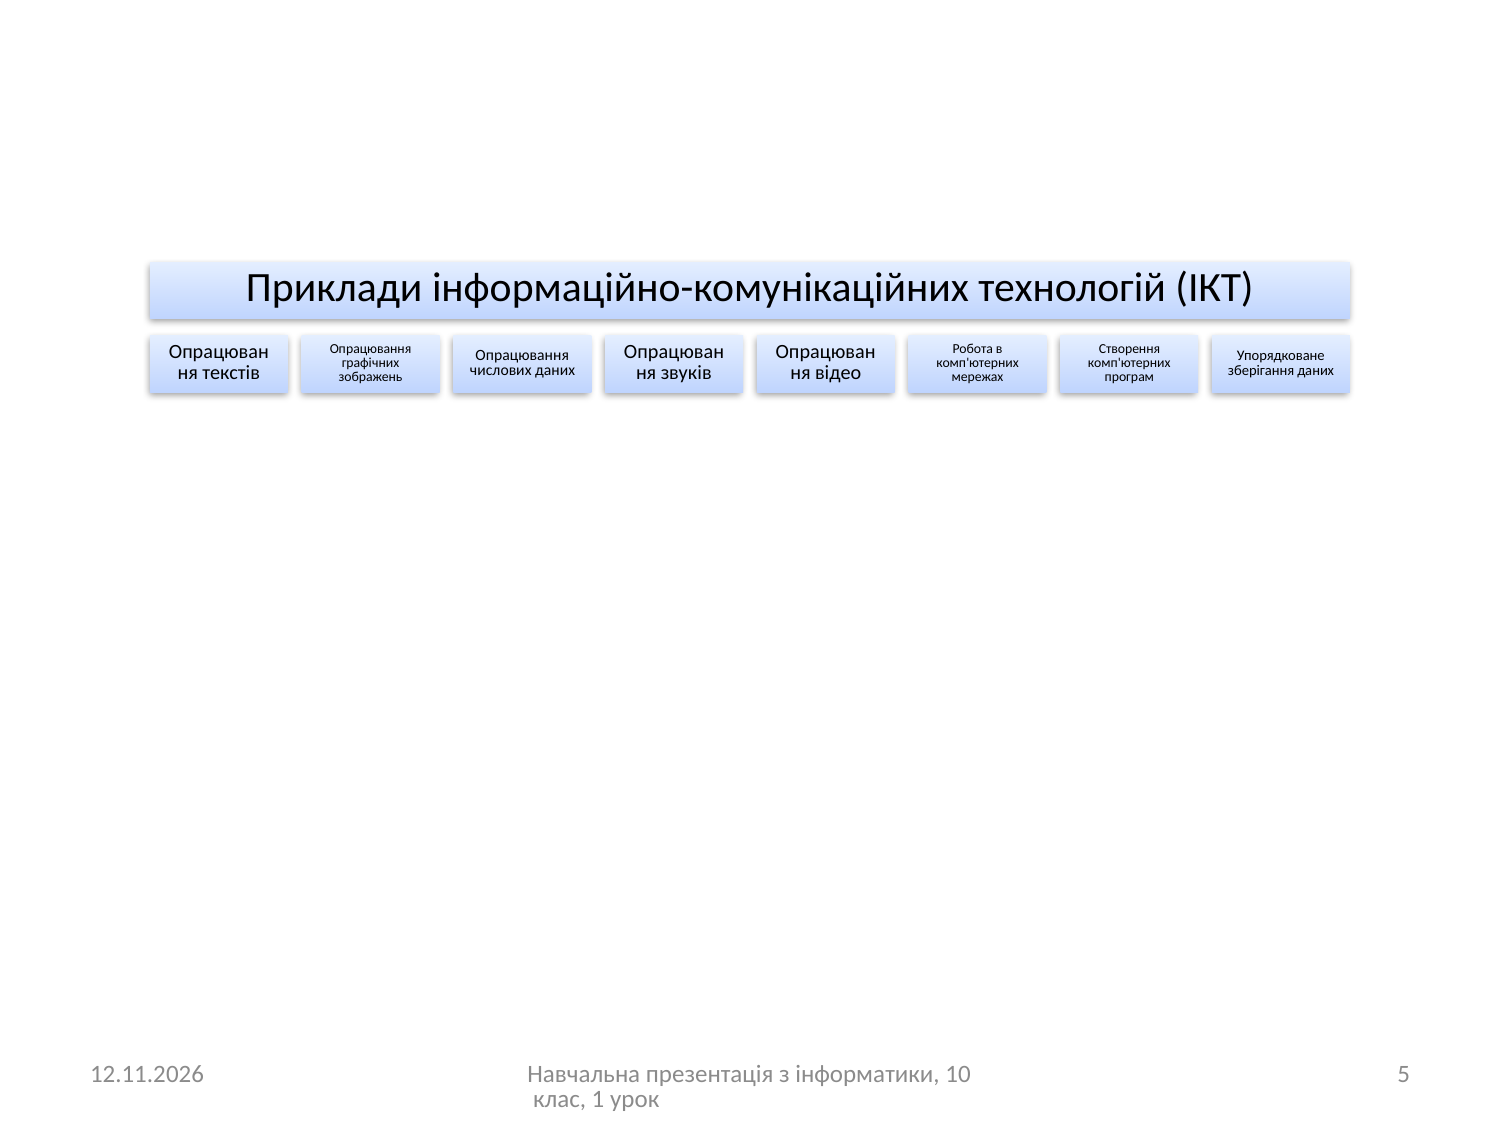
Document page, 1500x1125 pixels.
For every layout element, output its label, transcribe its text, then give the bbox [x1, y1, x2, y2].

footer Навчальна презентація з інформатики, 10 клас, 1 урок [512, 1042, 988, 1103]
slide_number 5 [1074, 1042, 1425, 1103]
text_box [0, 262, 1500, 613]
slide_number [75, 1042, 425, 1103]
